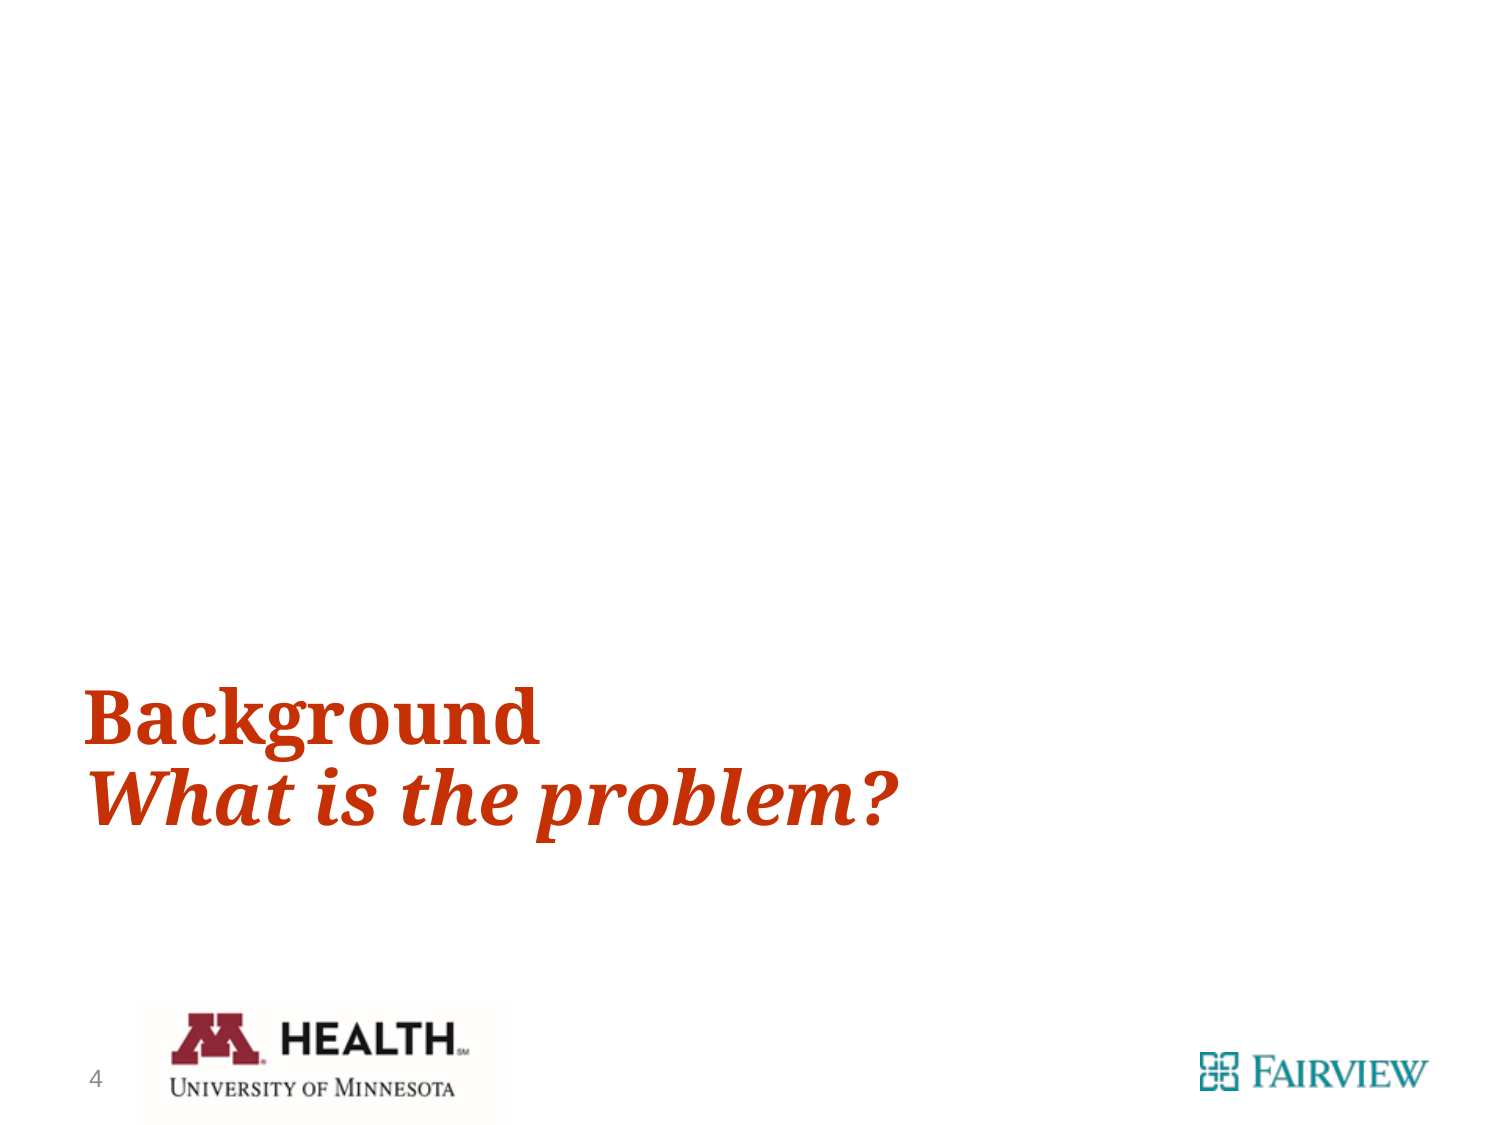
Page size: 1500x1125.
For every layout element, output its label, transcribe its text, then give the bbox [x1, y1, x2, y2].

title Background What is the problem? [75, 737, 1424, 842]
picture [137, 998, 507, 1125]
picture [1200, 1052, 1429, 1091]
slide_number 4 [74, 1047, 137, 1108]
